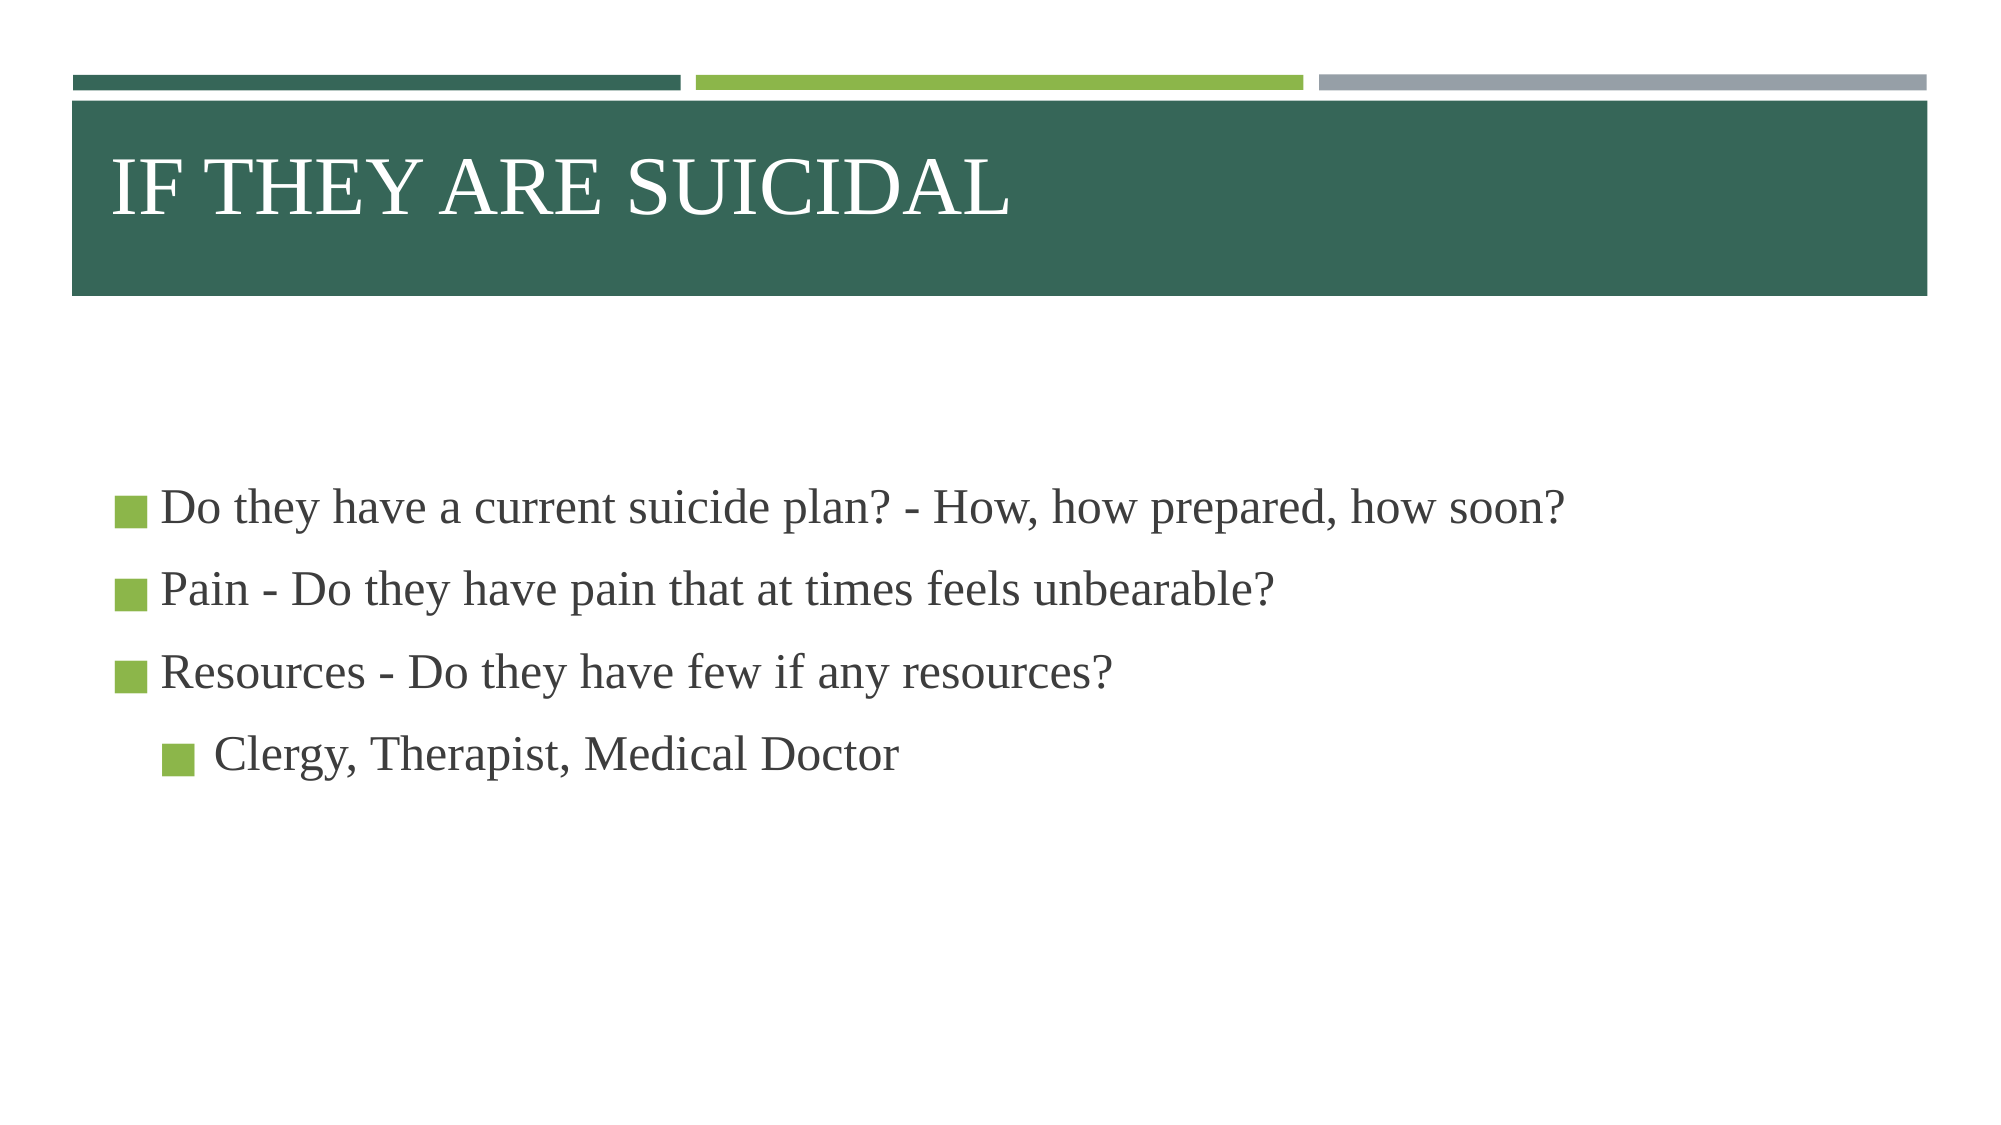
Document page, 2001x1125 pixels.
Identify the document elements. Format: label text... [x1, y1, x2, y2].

list Do they have a current suicide plan? - How, how prepared, how soon? Pain - Do they have pain that at times feels unbearable? Resources - Do they have few if any resources? Clergy, Therapist, Medical Doctor [95, 357, 1905, 962]
title IF THEY ARE SUICIDAL [95, 172, 1905, 339]
